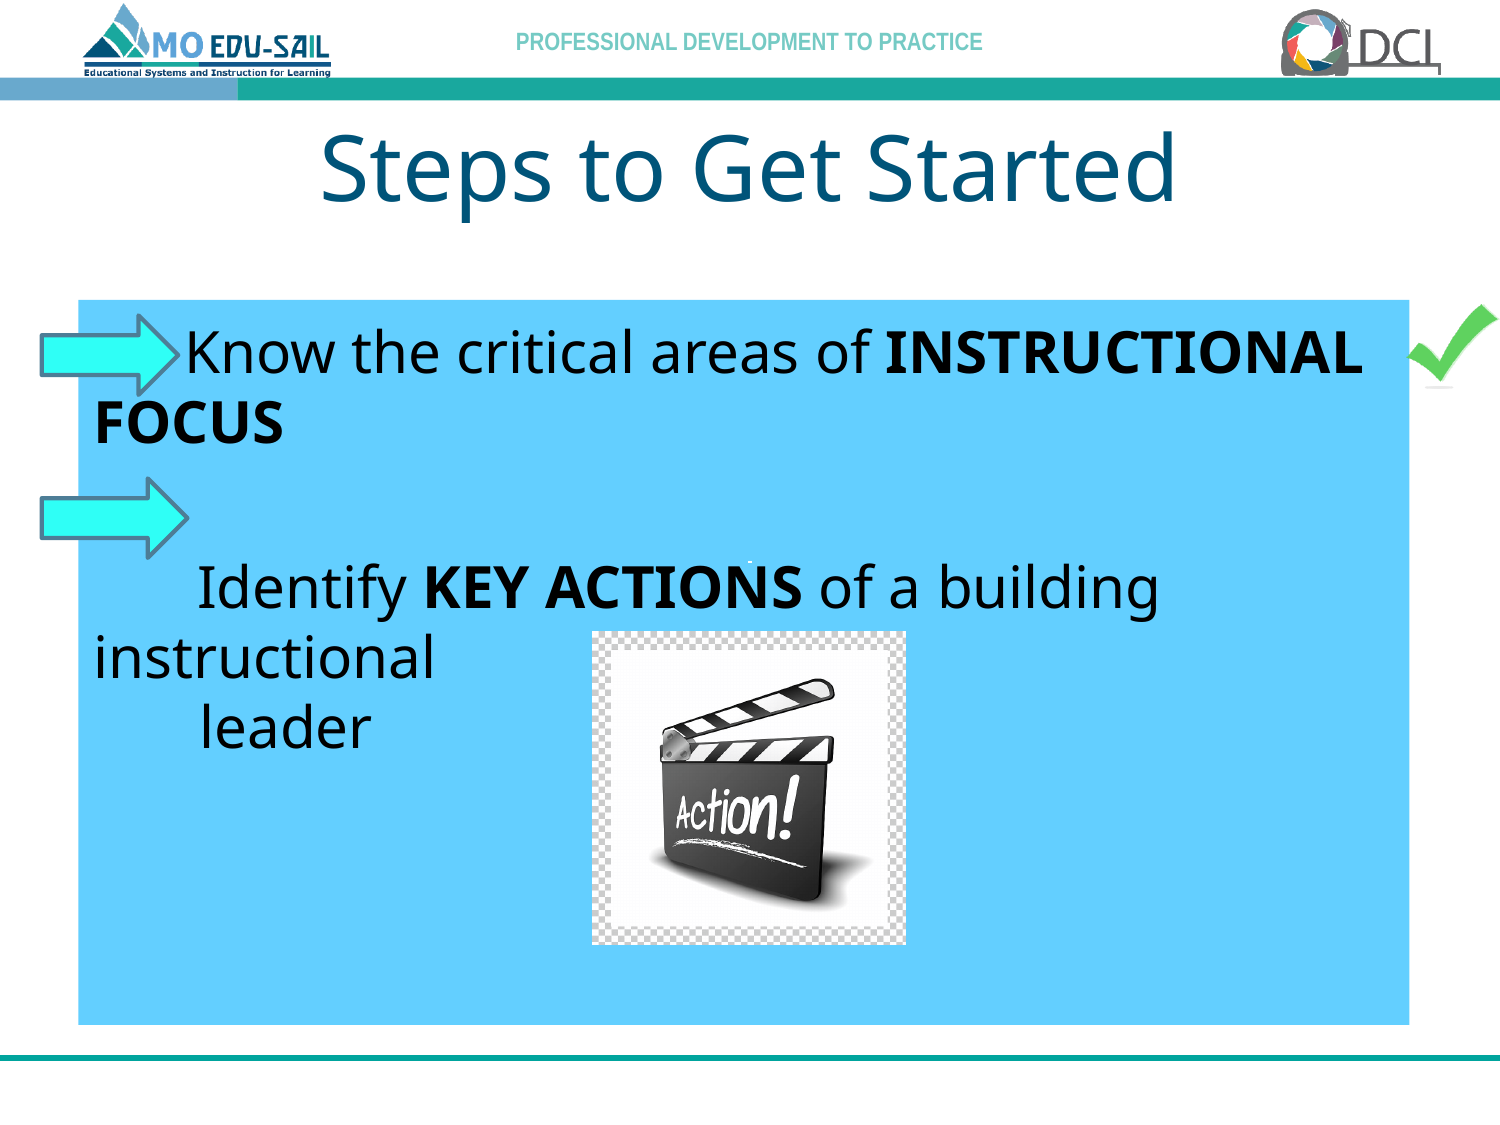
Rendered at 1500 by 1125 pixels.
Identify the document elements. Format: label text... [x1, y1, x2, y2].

picture [82, 0, 331, 81]
list Know the critical areas of INSTRUCTIONAL FOCUS Identify KEY ACTIONS of a building instructional leader [78, 299, 1410, 1025]
picture [1405, 303, 1500, 390]
text_box [39, 476, 190, 560]
title Steps to Get Started [75, 108, 1425, 222]
picture [591, 631, 906, 945]
text_box [39, 313, 181, 397]
picture [1281, 9, 1441, 76]
